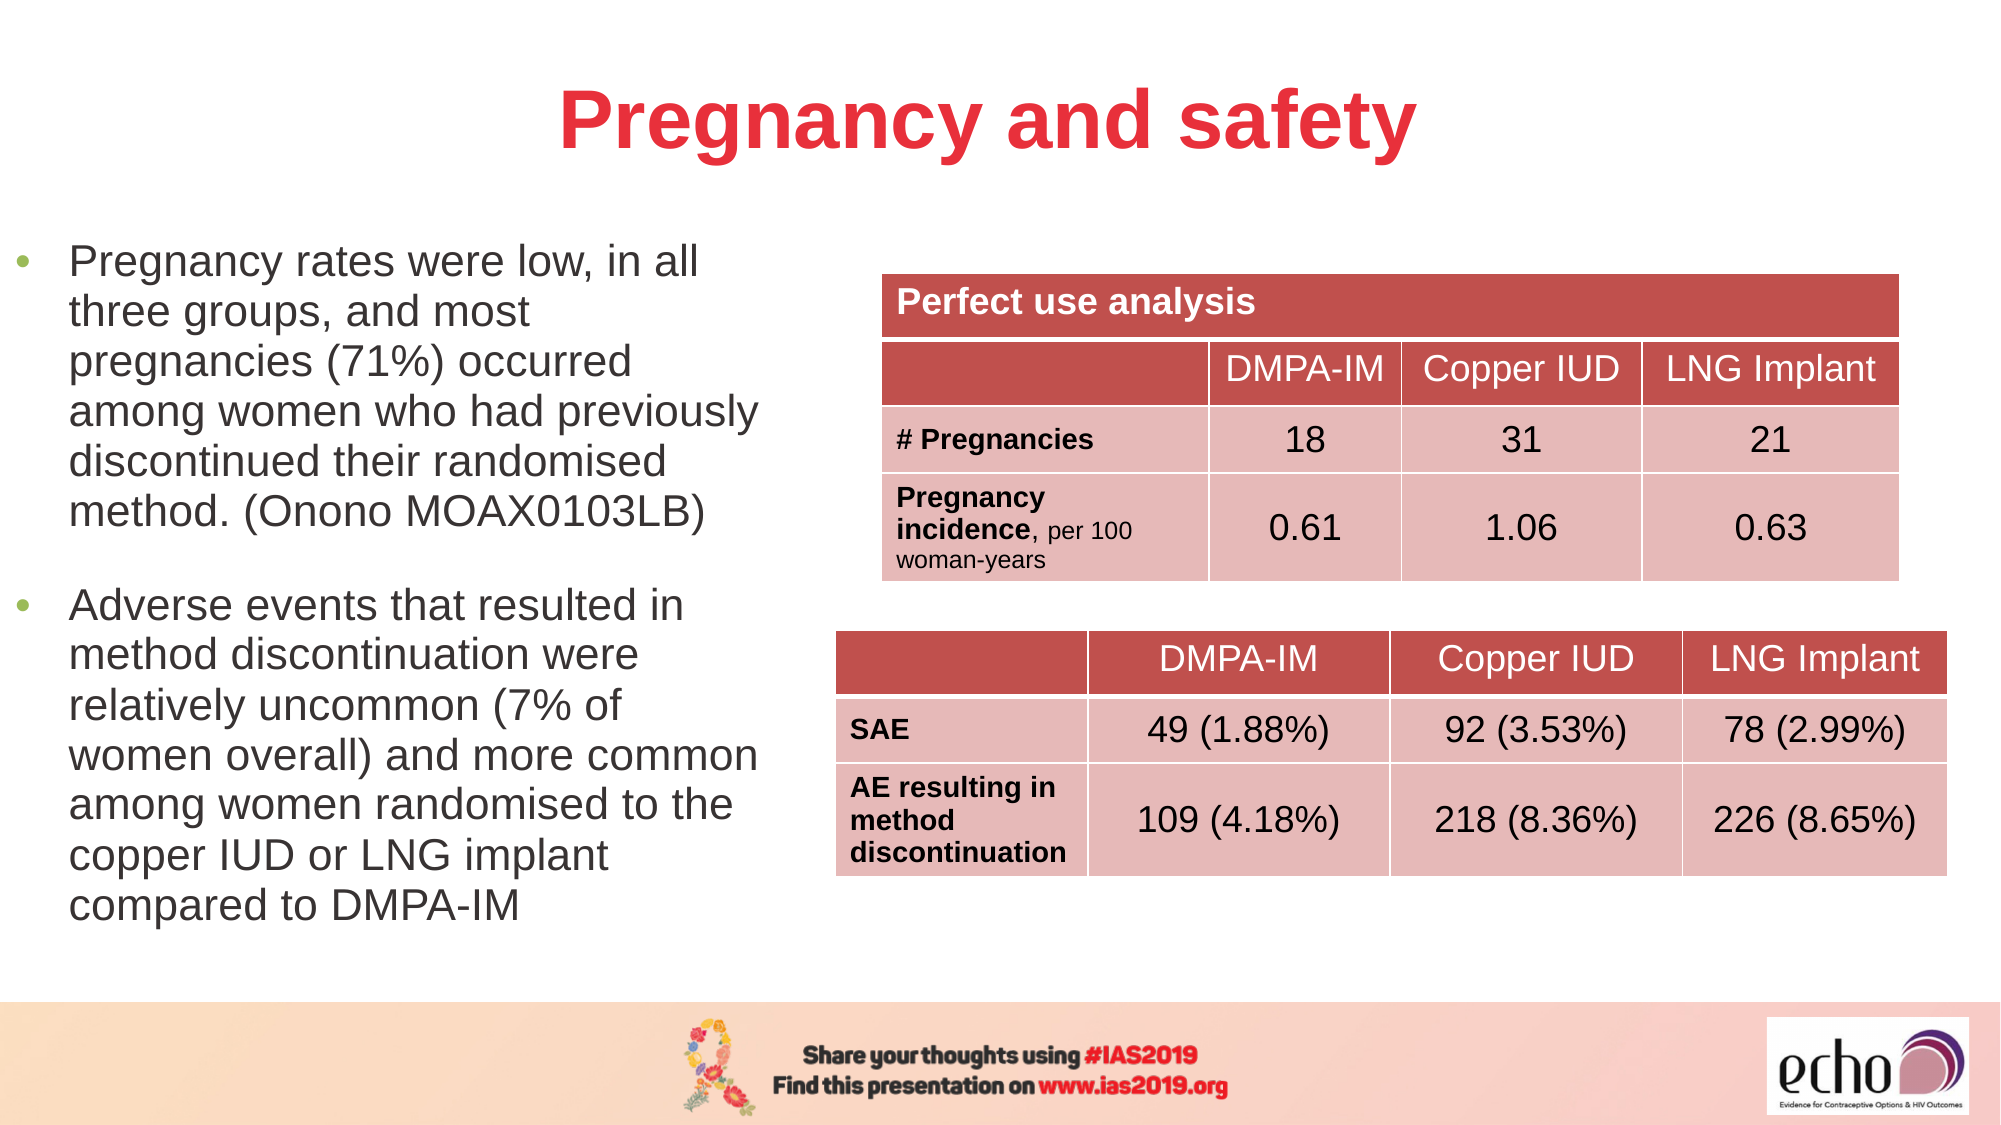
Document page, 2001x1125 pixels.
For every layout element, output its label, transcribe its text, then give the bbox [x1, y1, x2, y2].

picture [0, 1002, 2001, 1125]
table_cell AE resulting in method discontinuation [836, 764, 1087, 876]
table_cell 226 (8.65%) [1683, 764, 1947, 876]
table_cell 49 (1.88%) [1089, 699, 1389, 762]
table_cell 78 (2.99%) [1683, 699, 1947, 762]
table_cell # Pregnancies [882, 407, 1208, 472]
table_header Copper IUD [1391, 631, 1682, 694]
table_cell [882, 342, 1208, 405]
table_header DMPA-IM [1089, 631, 1389, 694]
table_cell LNG Implant [1643, 342, 1899, 405]
table_cell 109 (4.18%) [1089, 764, 1389, 876]
table_cell 1.06 [1402, 474, 1641, 581]
table_cell 21 [1643, 407, 1899, 472]
table_cell 0.61 [1210, 474, 1401, 581]
title Pregnancy and safety [99, 36, 1900, 195]
table_cell Pregnancy incidence, per 100 woman-years [882, 474, 1208, 581]
table_cell SAE [836, 699, 1087, 762]
table_cell 31 [1402, 407, 1641, 472]
table_cell 92 (3.53%) [1391, 699, 1682, 762]
table_cell 18 [1210, 407, 1401, 472]
table_header [836, 631, 1087, 694]
table_cell Copper IUD [1402, 342, 1641, 405]
table_cell 218 (8.36%) [1391, 764, 1682, 876]
table_header LNG Implant [1683, 631, 1947, 694]
list Pregnancy rates were low, in all three groups, and most pregnancies (71%) occurred among women who had previously discontinued their randomised method. (Onono MOAX0103LB) Adverse events that resulted in method discontinuation were relatively uncommon (7% of women overall) and more common among women randomised to the copper IUD or LNG implant compared to DMPA-IM [0, 228, 787, 949]
table_cell DMPA-IM [1210, 342, 1401, 405]
table_header Perfect use analysis [882, 274, 1899, 337]
table_cell 0.63 [1643, 474, 1899, 581]
